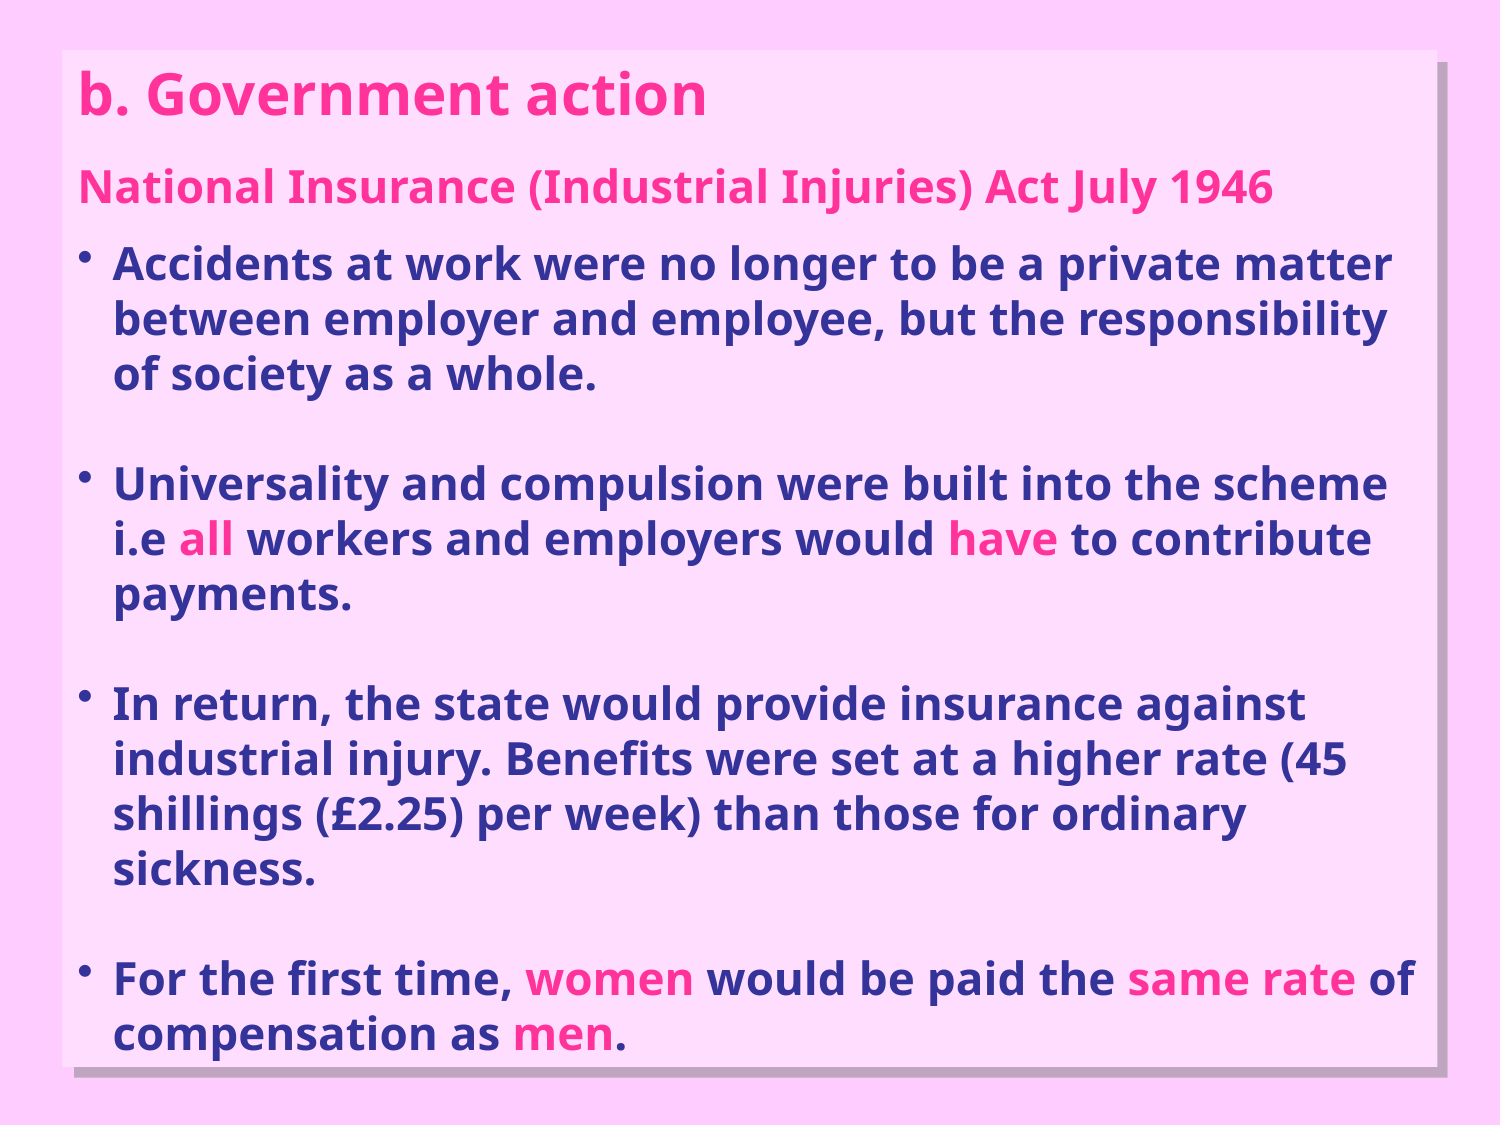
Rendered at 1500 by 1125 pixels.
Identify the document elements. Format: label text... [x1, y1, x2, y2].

text_box b. Government action National Insurance (Industrial Injuries) Act July 1946 Accidents at work were no longer to be a private matter between employer and employee, but the responsibility of society as a whole. Universality and compulsion were built into the scheme i.e all workers and employers would have to contribute payments. In return, the state would provide insurance against industrial injury. Benefits were set at a higher rate (45 shillings (£2.25) per week) than those for ordinary sickness. For the first time, women would be paid the same rate of compensation as men. [62, 50, 1438, 1067]
